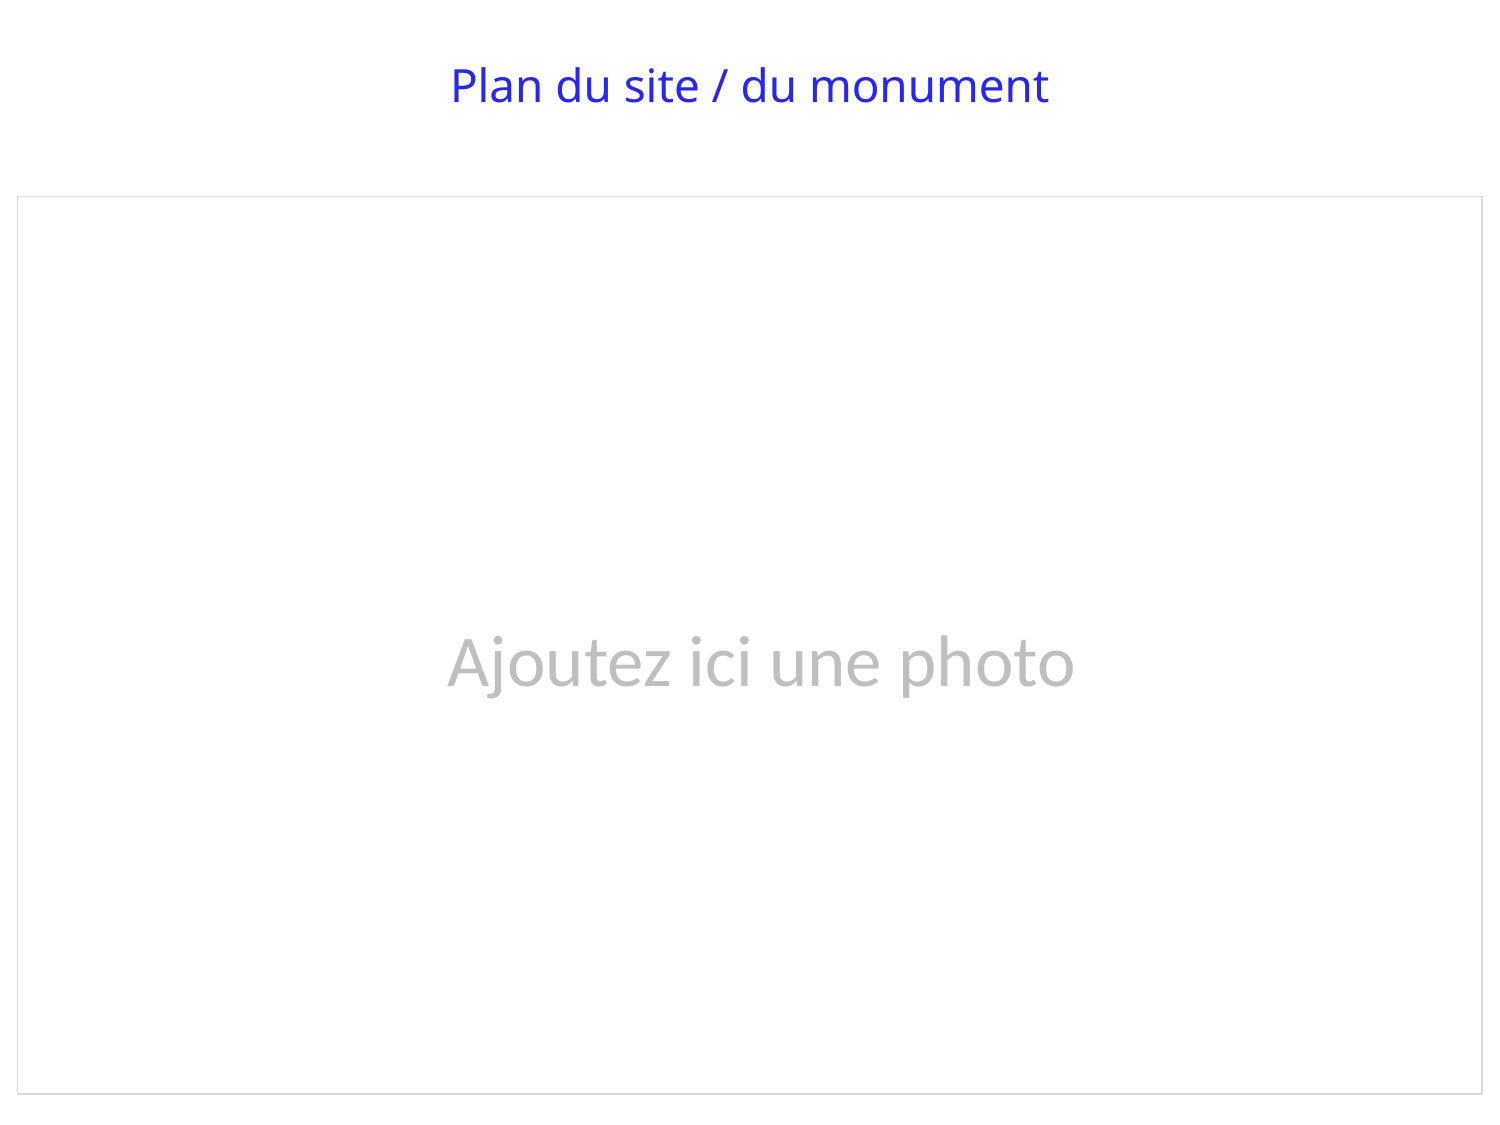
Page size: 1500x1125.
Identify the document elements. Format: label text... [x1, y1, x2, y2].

text_box Ajoutez ici une photo [123, 597, 1400, 717]
text_box [17, 196, 1483, 1094]
text_box Plan du site / du monument [0, 19, 1500, 149]
